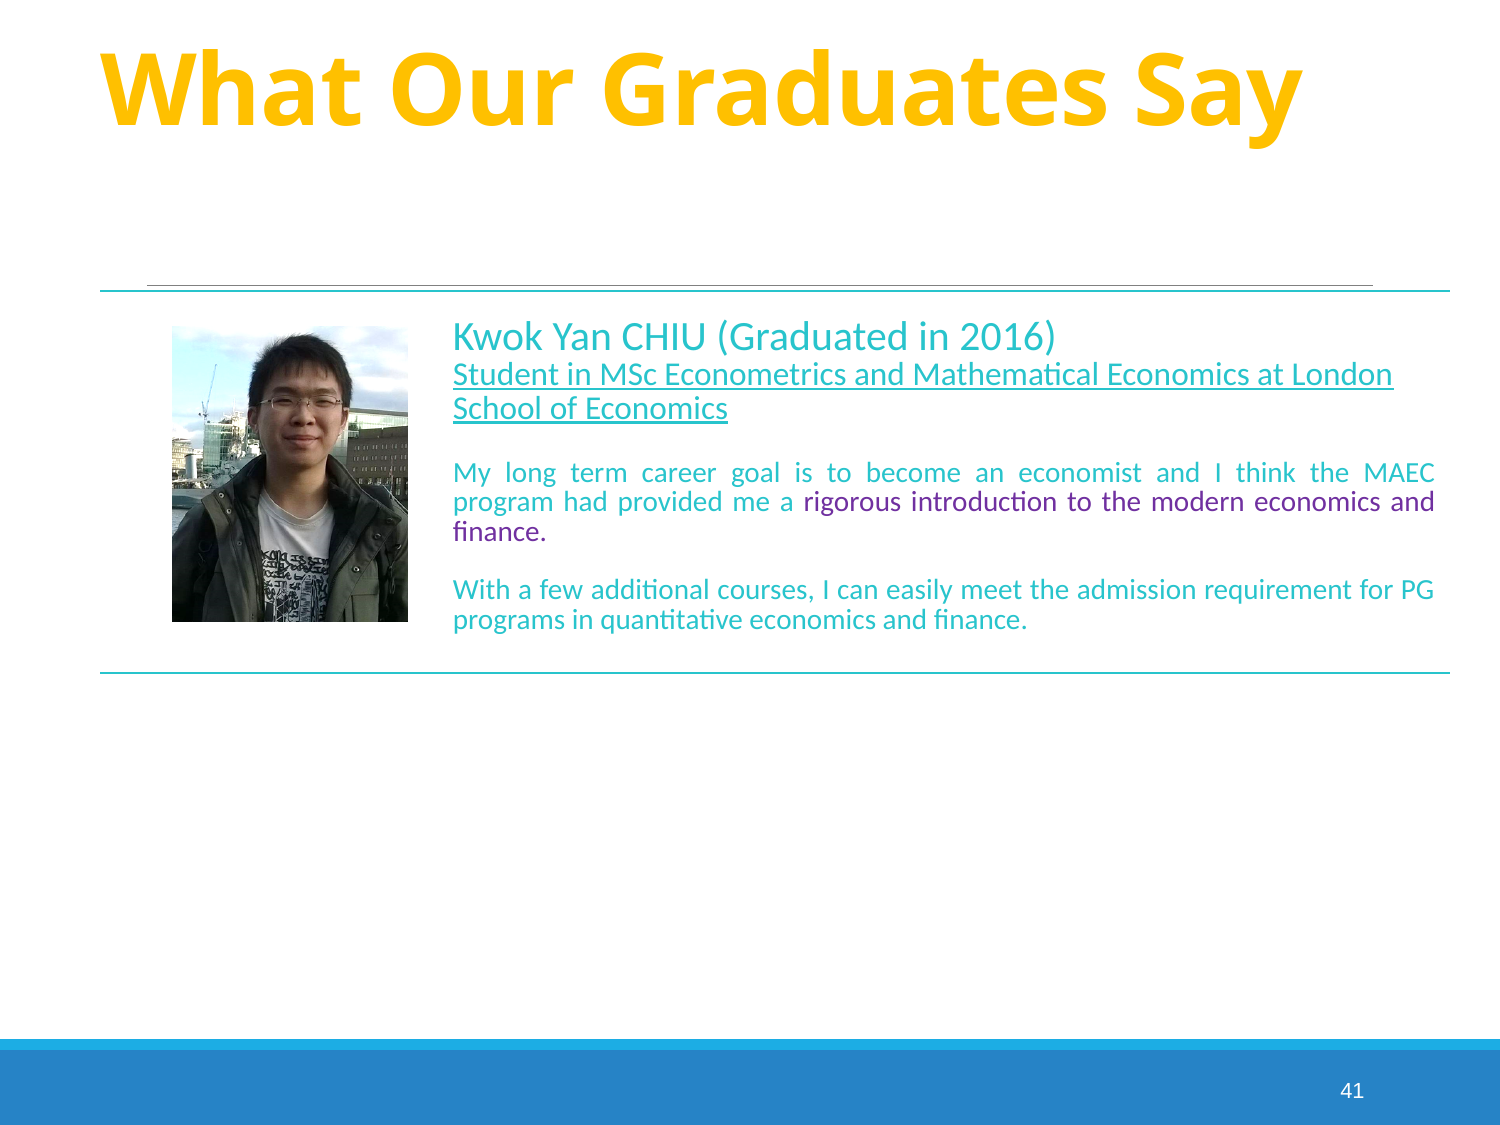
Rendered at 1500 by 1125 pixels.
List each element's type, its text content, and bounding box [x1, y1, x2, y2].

table_header [100, 292, 438, 672]
table_header Kwok Yan CHIU (Graduated in 2016) Student in MSc Econometrics and Mathematical Economics at London School of Economics My long term career goal is to become an economist and I think the MAEC program had provided me a rigorous introduction to the modern economics and finance. With a few additional courses, I can easily meet the admission requirement for PG programs in quantitative economics and finance. [438, 292, 1450, 672]
slide_number 41 [1218, 1059, 1380, 1120]
picture [172, 325, 408, 623]
title What Our Graduates Say [85, 1, 1380, 154]
